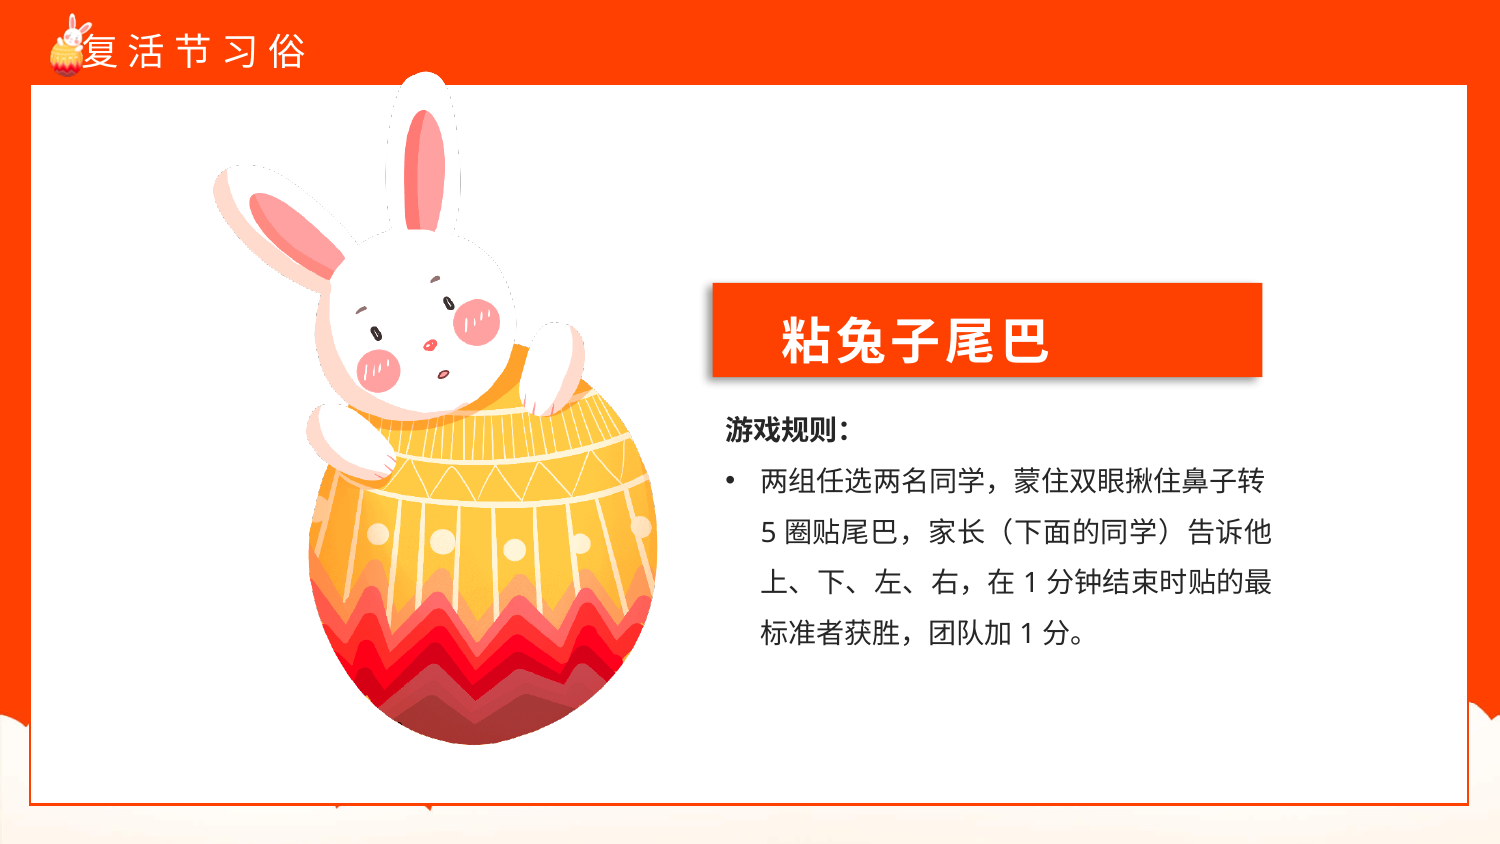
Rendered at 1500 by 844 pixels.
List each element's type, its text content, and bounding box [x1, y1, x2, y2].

text_box [849, 282, 1264, 378]
text_box 粘兔子尾巴 [849, 271, 1113, 377]
text_box 游戏规则： 两组任选两名同学，蒙住双眼揪住鼻子转5圈贴尾巴，家长（下面的同学）告诉他上、下、左、右，在1分钟结束时贴的最标准者获胜，团队加1分。 [849, 388, 1288, 657]
picture [0, 0, 1500, 844]
